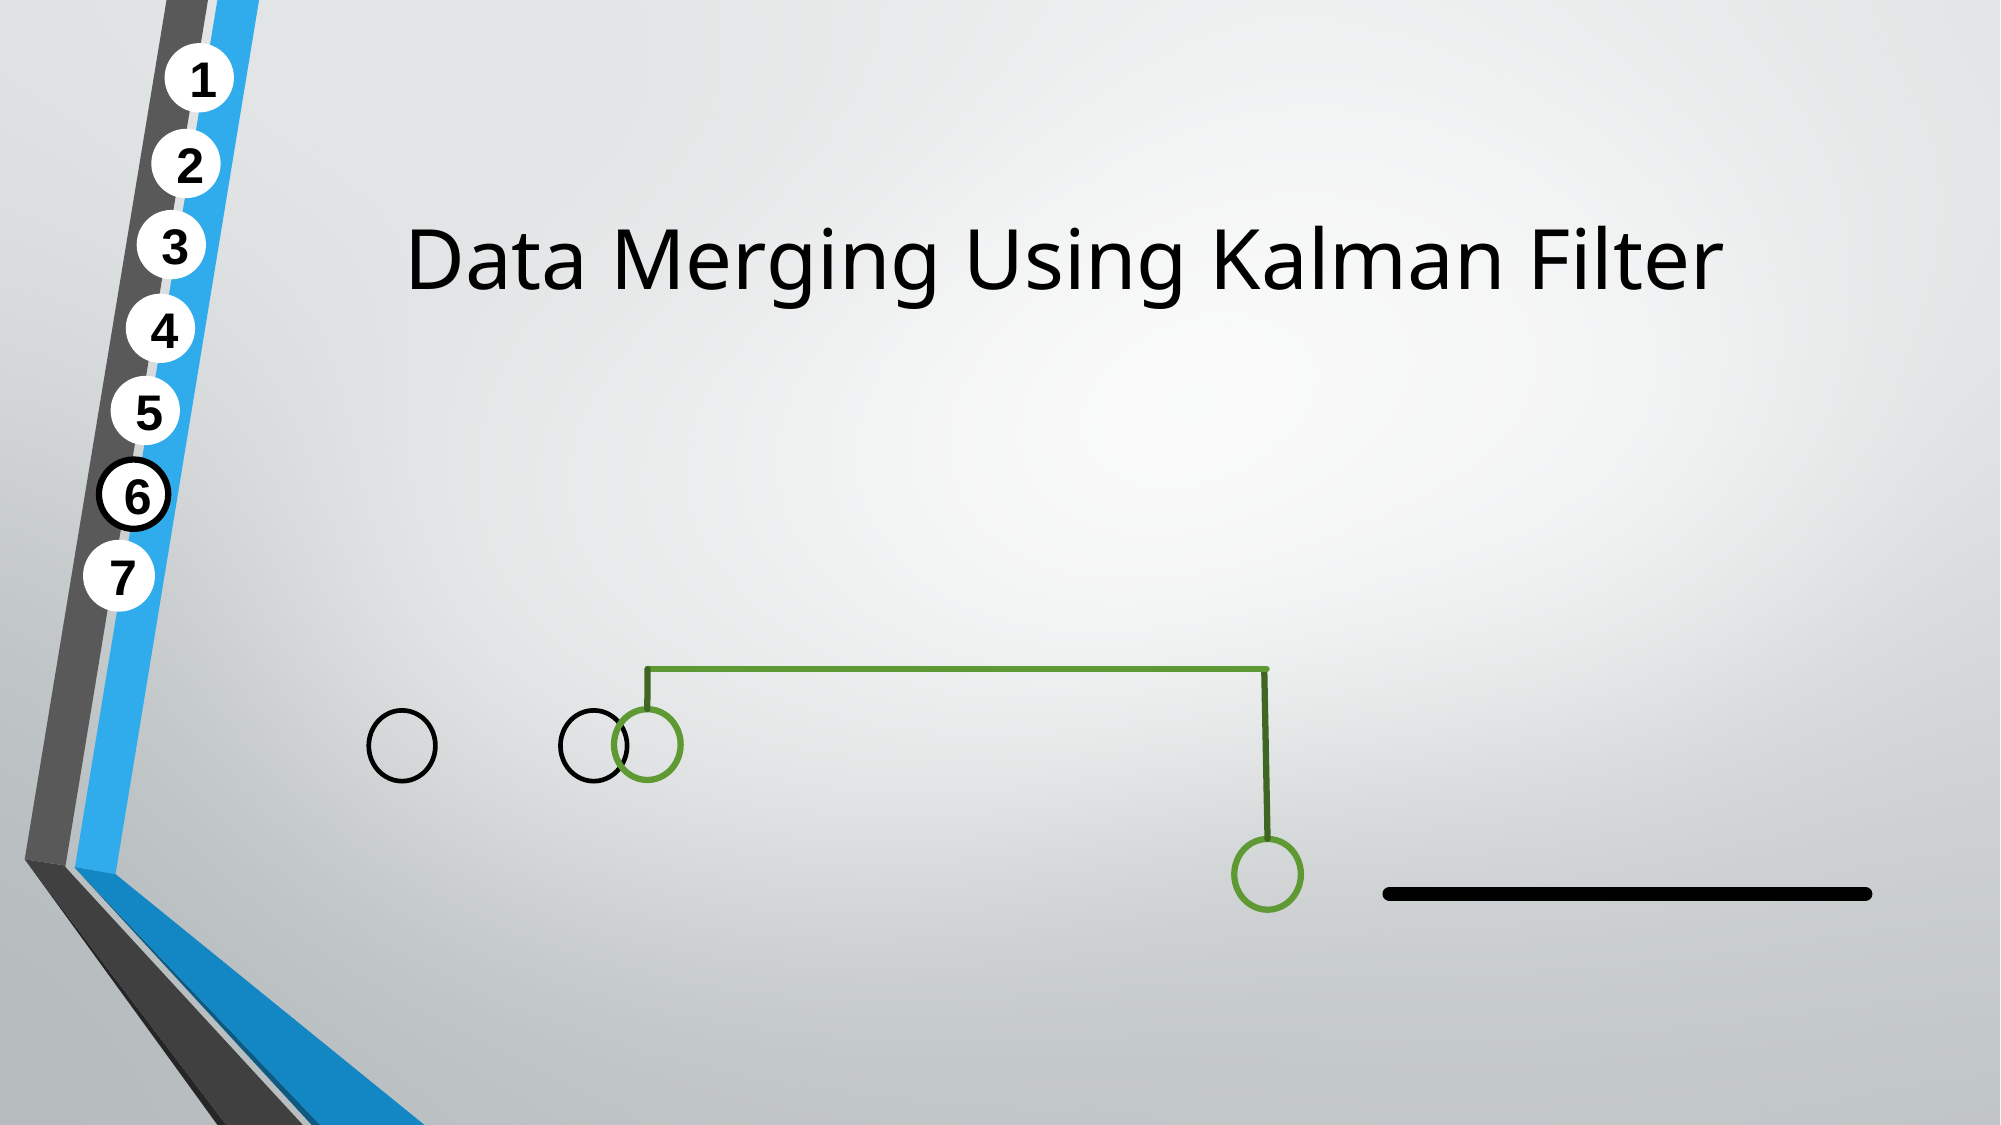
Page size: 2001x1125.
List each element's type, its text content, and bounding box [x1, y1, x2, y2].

text_box 6 [97, 458, 170, 531]
text_box [1232, 837, 1303, 912]
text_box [1264, 668, 1268, 840]
title Data Merging Using Kalman Filter [243, 112, 1887, 400]
text_box 3 [135, 208, 208, 281]
text_box 4 [124, 292, 197, 365]
text_box 7 [83, 539, 155, 612]
text_box [612, 708, 682, 782]
text_box [367, 709, 437, 783]
text_box 5 [109, 374, 182, 447]
text_box 2 [150, 127, 222, 200]
text_box 1 [163, 41, 236, 114]
text_box [559, 709, 621, 783]
